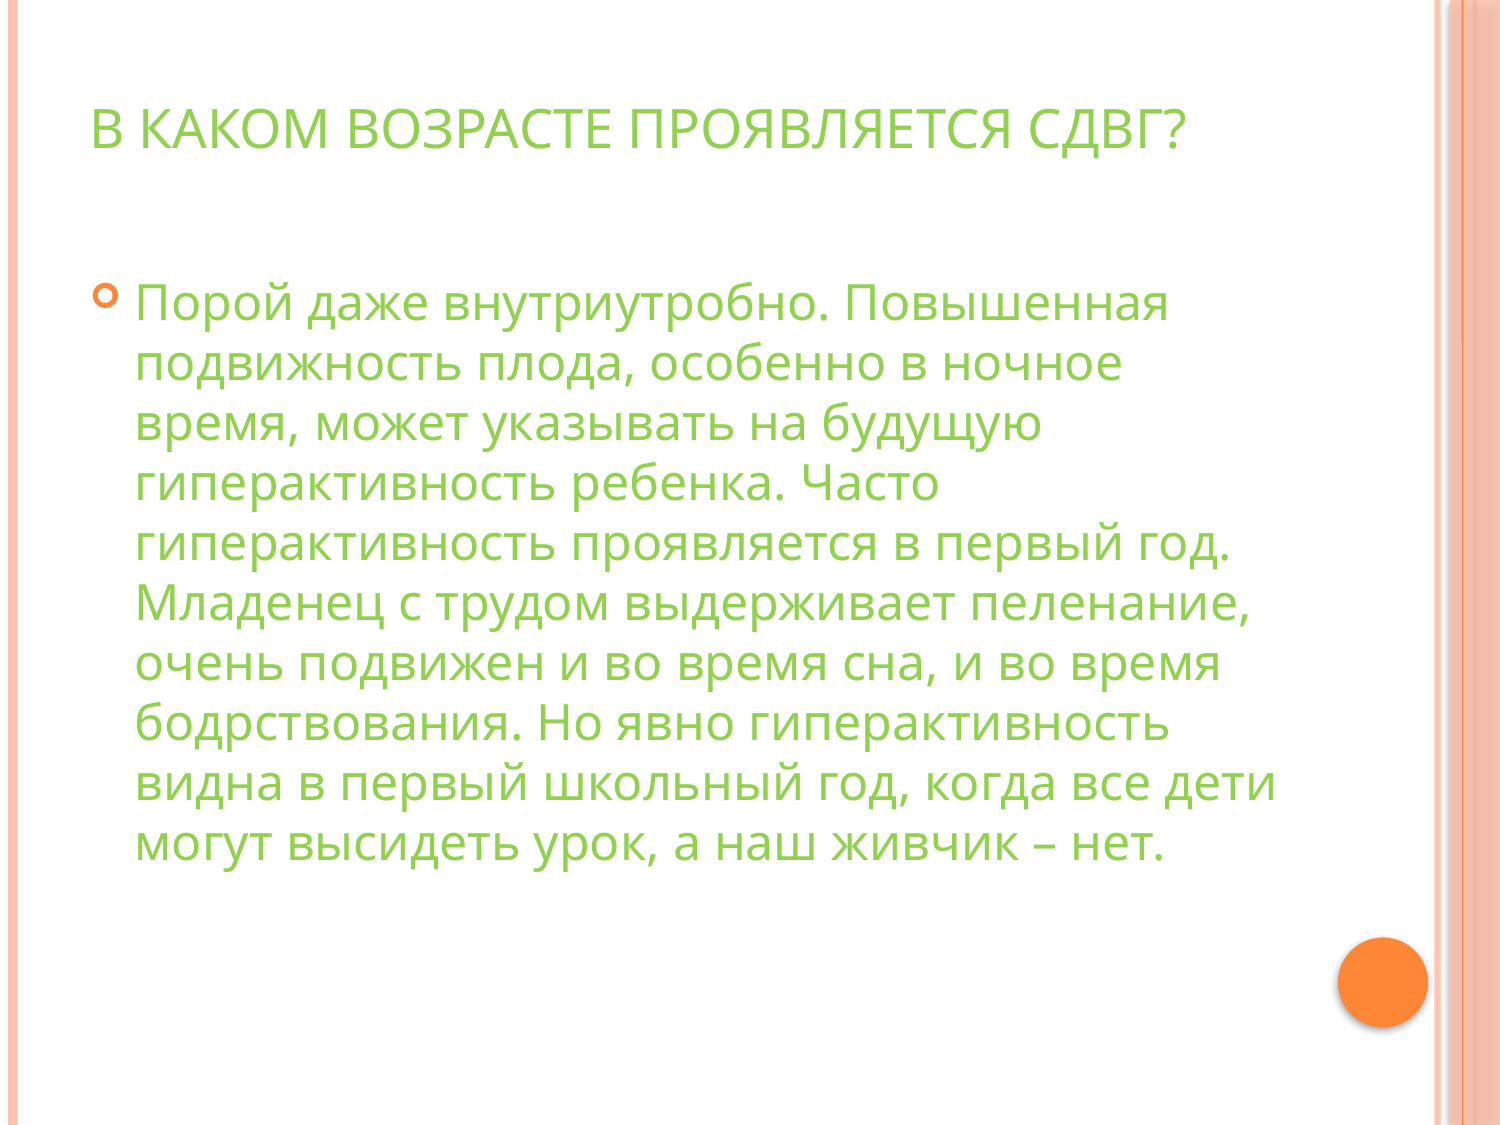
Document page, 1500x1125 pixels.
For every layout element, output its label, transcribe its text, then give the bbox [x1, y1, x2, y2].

list Порой даже внутриутробно. Повышенная подвижность плода, особенно в ночное время, может указывать на будущую гиперактивность ребенка. Часто гиперактивность проявляется в первый год. Младенец с трудом выдерживает пеленание, очень подвижен и во время сна, и во время бодрствования. Но явно гиперактивность видна в первый школьный год, когда все дети могут высидеть урок, а наш живчик – нет. [75, 262, 1300, 1062]
title В каком возрасте проявляется СДВГ? [75, 45, 1300, 233]
